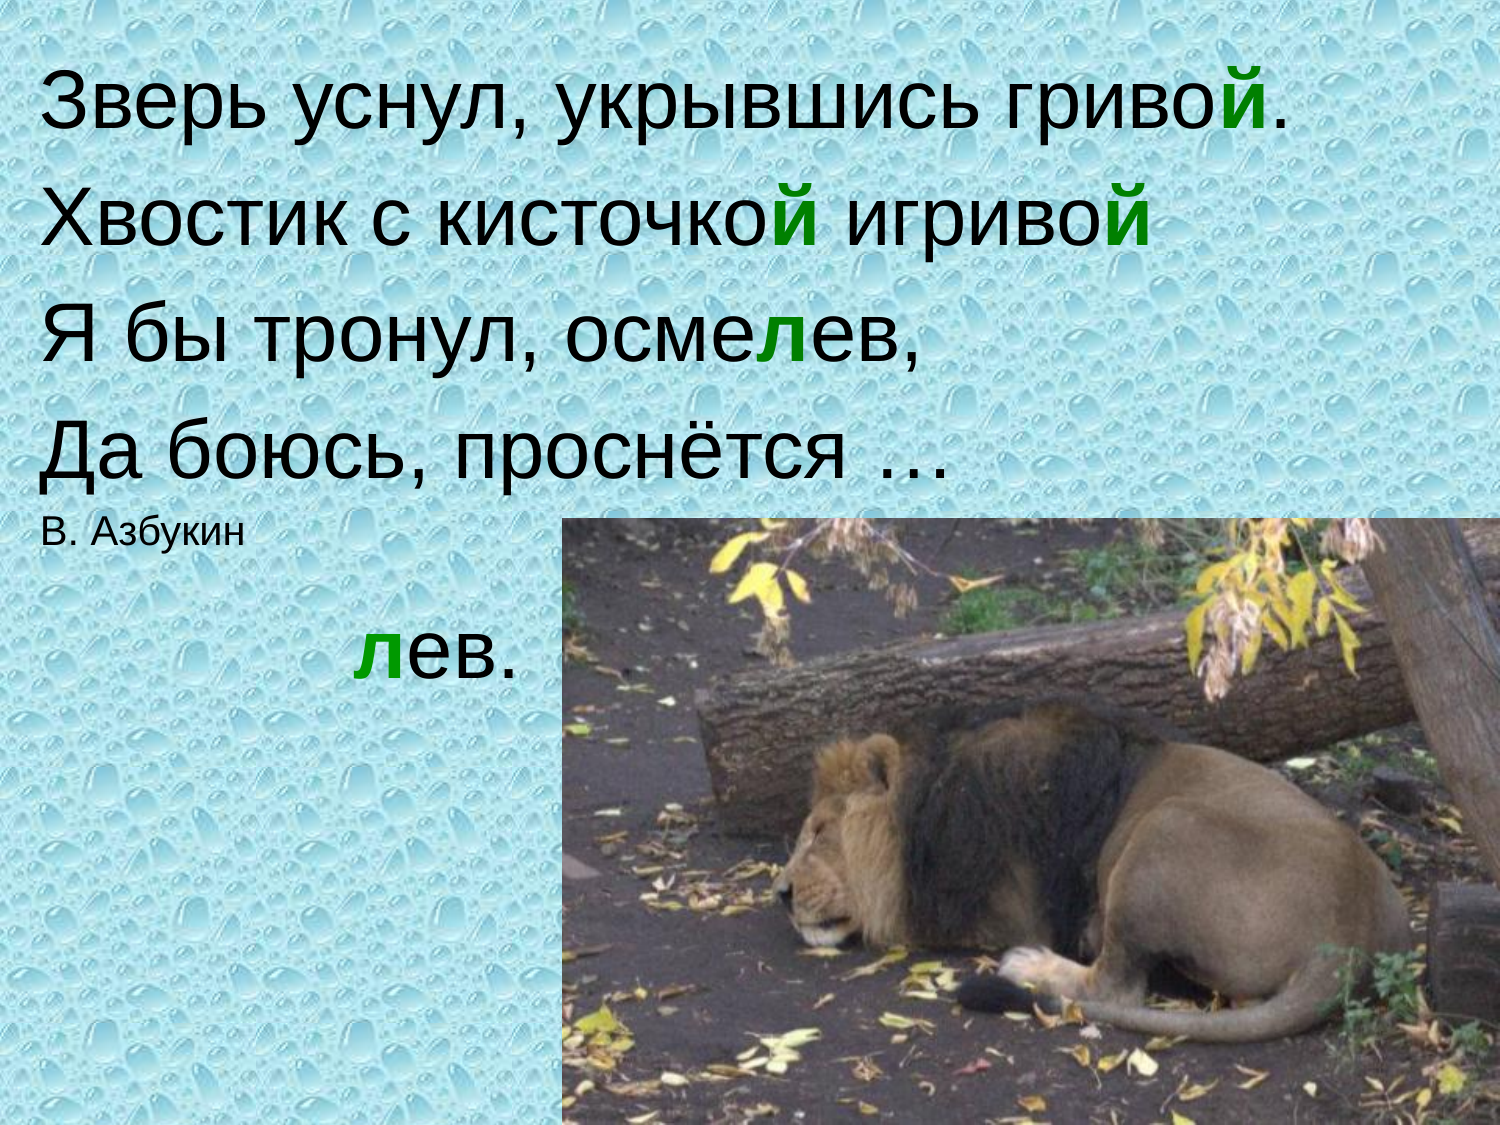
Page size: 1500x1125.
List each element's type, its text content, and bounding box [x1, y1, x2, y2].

picture [0, 0, 1500, 1125]
list Зверь уснул, укрывшись гривой. Хвостик с кисточкой игривой Я бы тронул, осмелев, Да боюсь, проснётся … В. Азбукин [24, 37, 1376, 781]
text_box лев. [339, 587, 536, 703]
